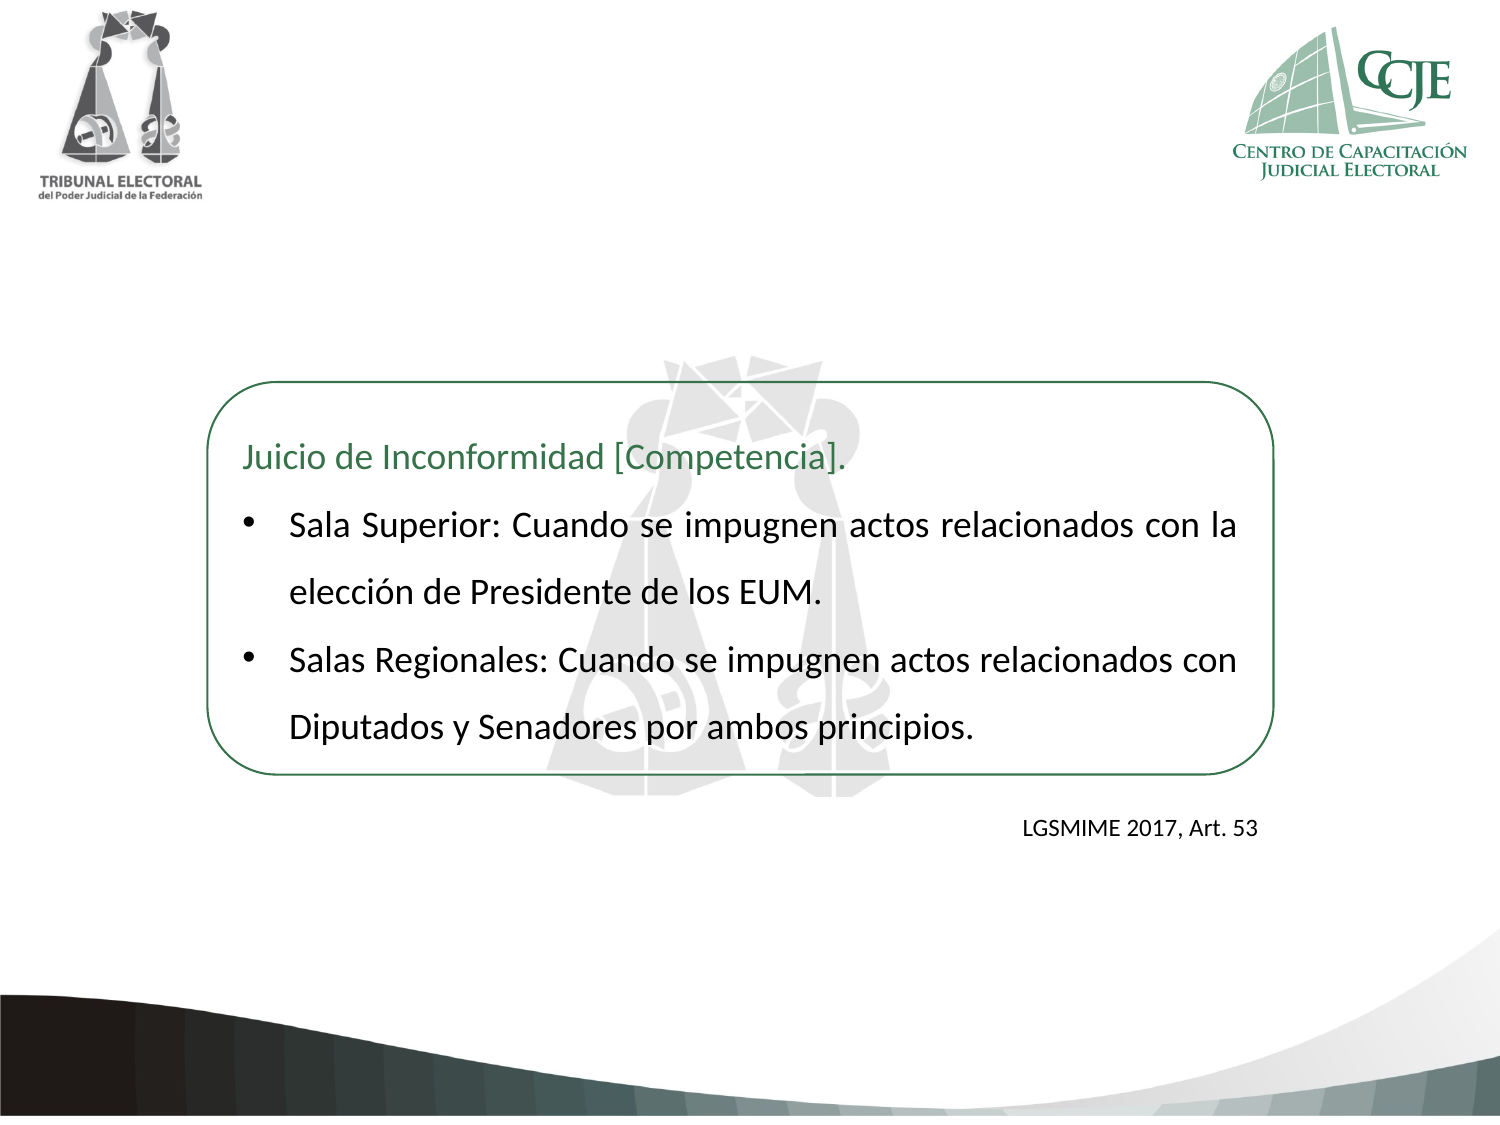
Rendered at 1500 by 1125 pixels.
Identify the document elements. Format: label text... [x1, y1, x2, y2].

text_box LGSMIME 2017, Art. 53 [704, 793, 1276, 860]
text_box Juicio de Inconformidad [Competencia]. Sala Superior: Cuando se impugnen actos relacionados con la elección de Presidente de los EUM. Salas Regionales: Cuando se impugnen actos relacionados con Diputados y Senadores por ambos principios. [207, 382, 1274, 775]
picture [0, 9, 1500, 1116]
